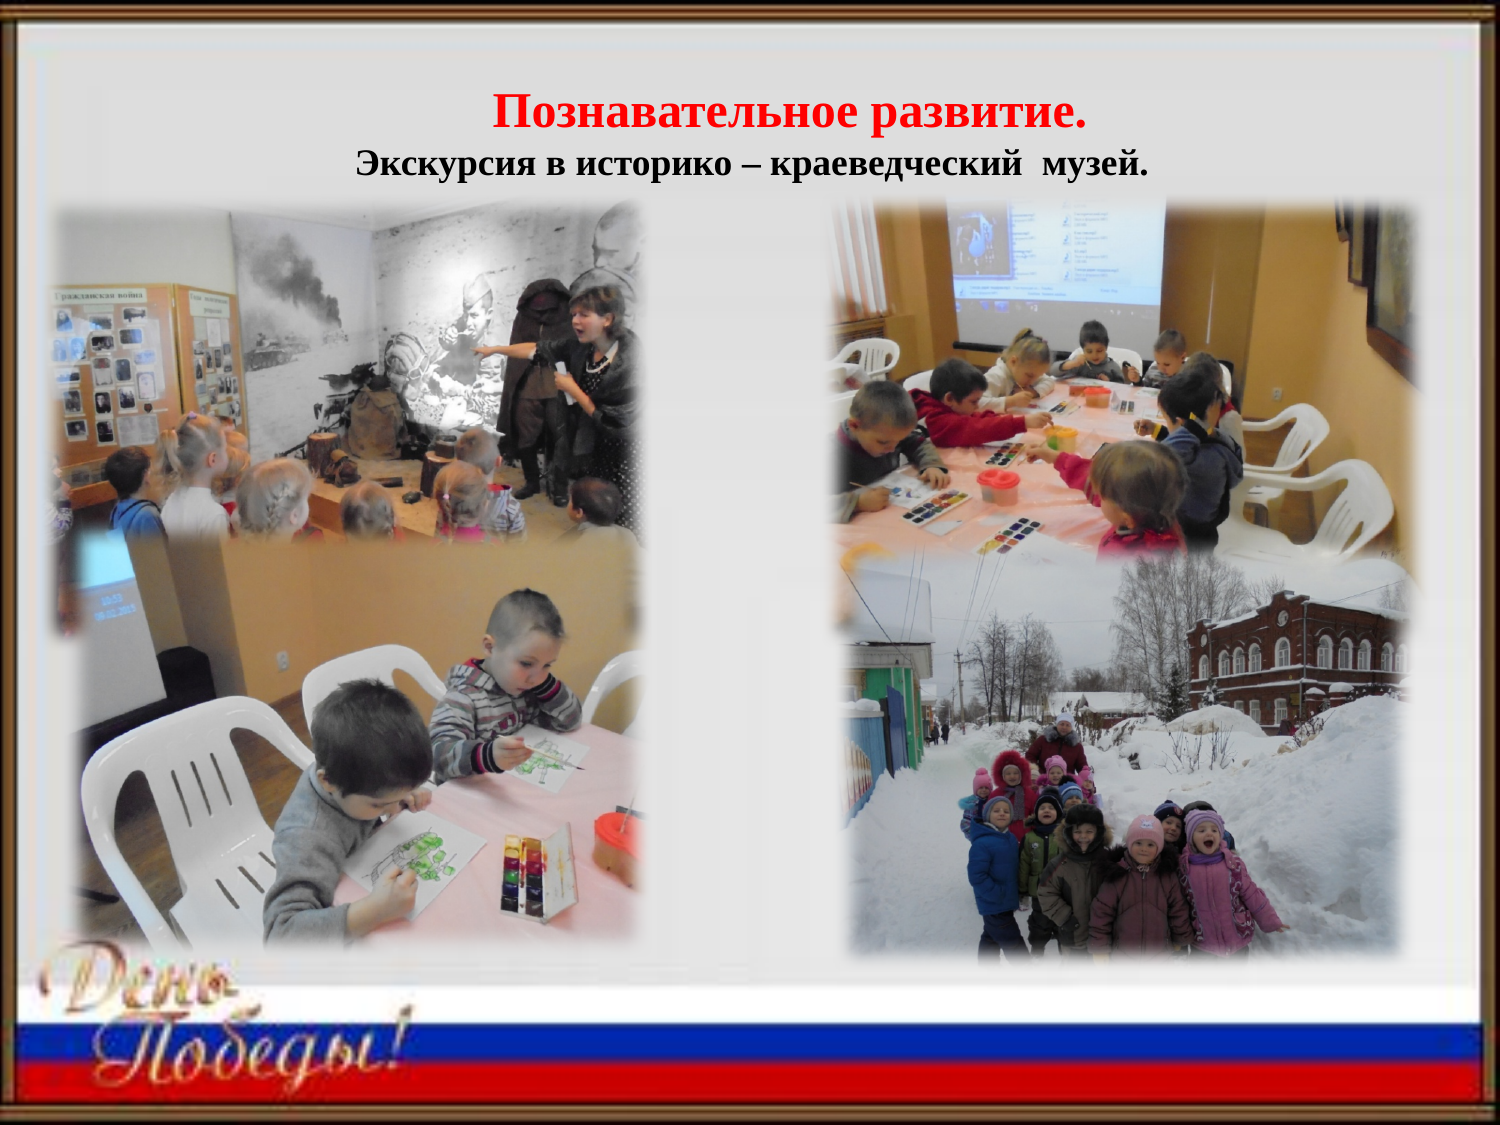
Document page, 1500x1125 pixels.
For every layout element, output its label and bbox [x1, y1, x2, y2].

picture [38, 191, 653, 958]
picture [820, 191, 1430, 972]
list [0, 0, 1500, 1125]
